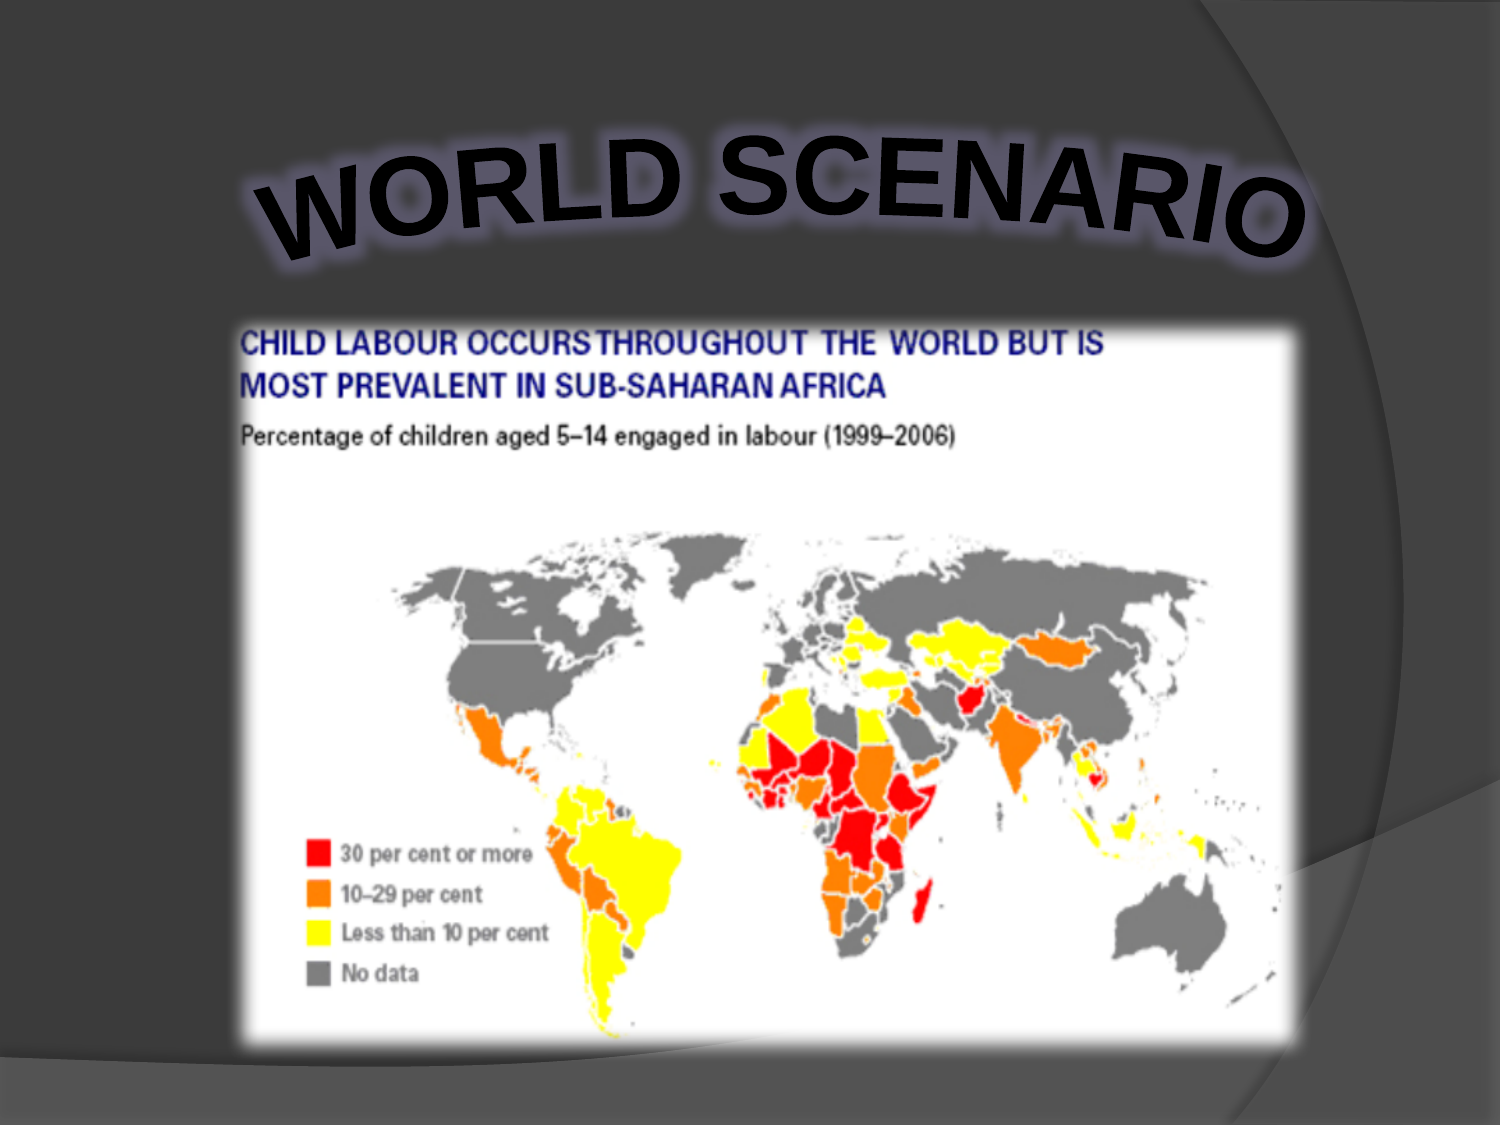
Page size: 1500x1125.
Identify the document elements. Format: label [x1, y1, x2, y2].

picture [224, 312, 1313, 1063]
